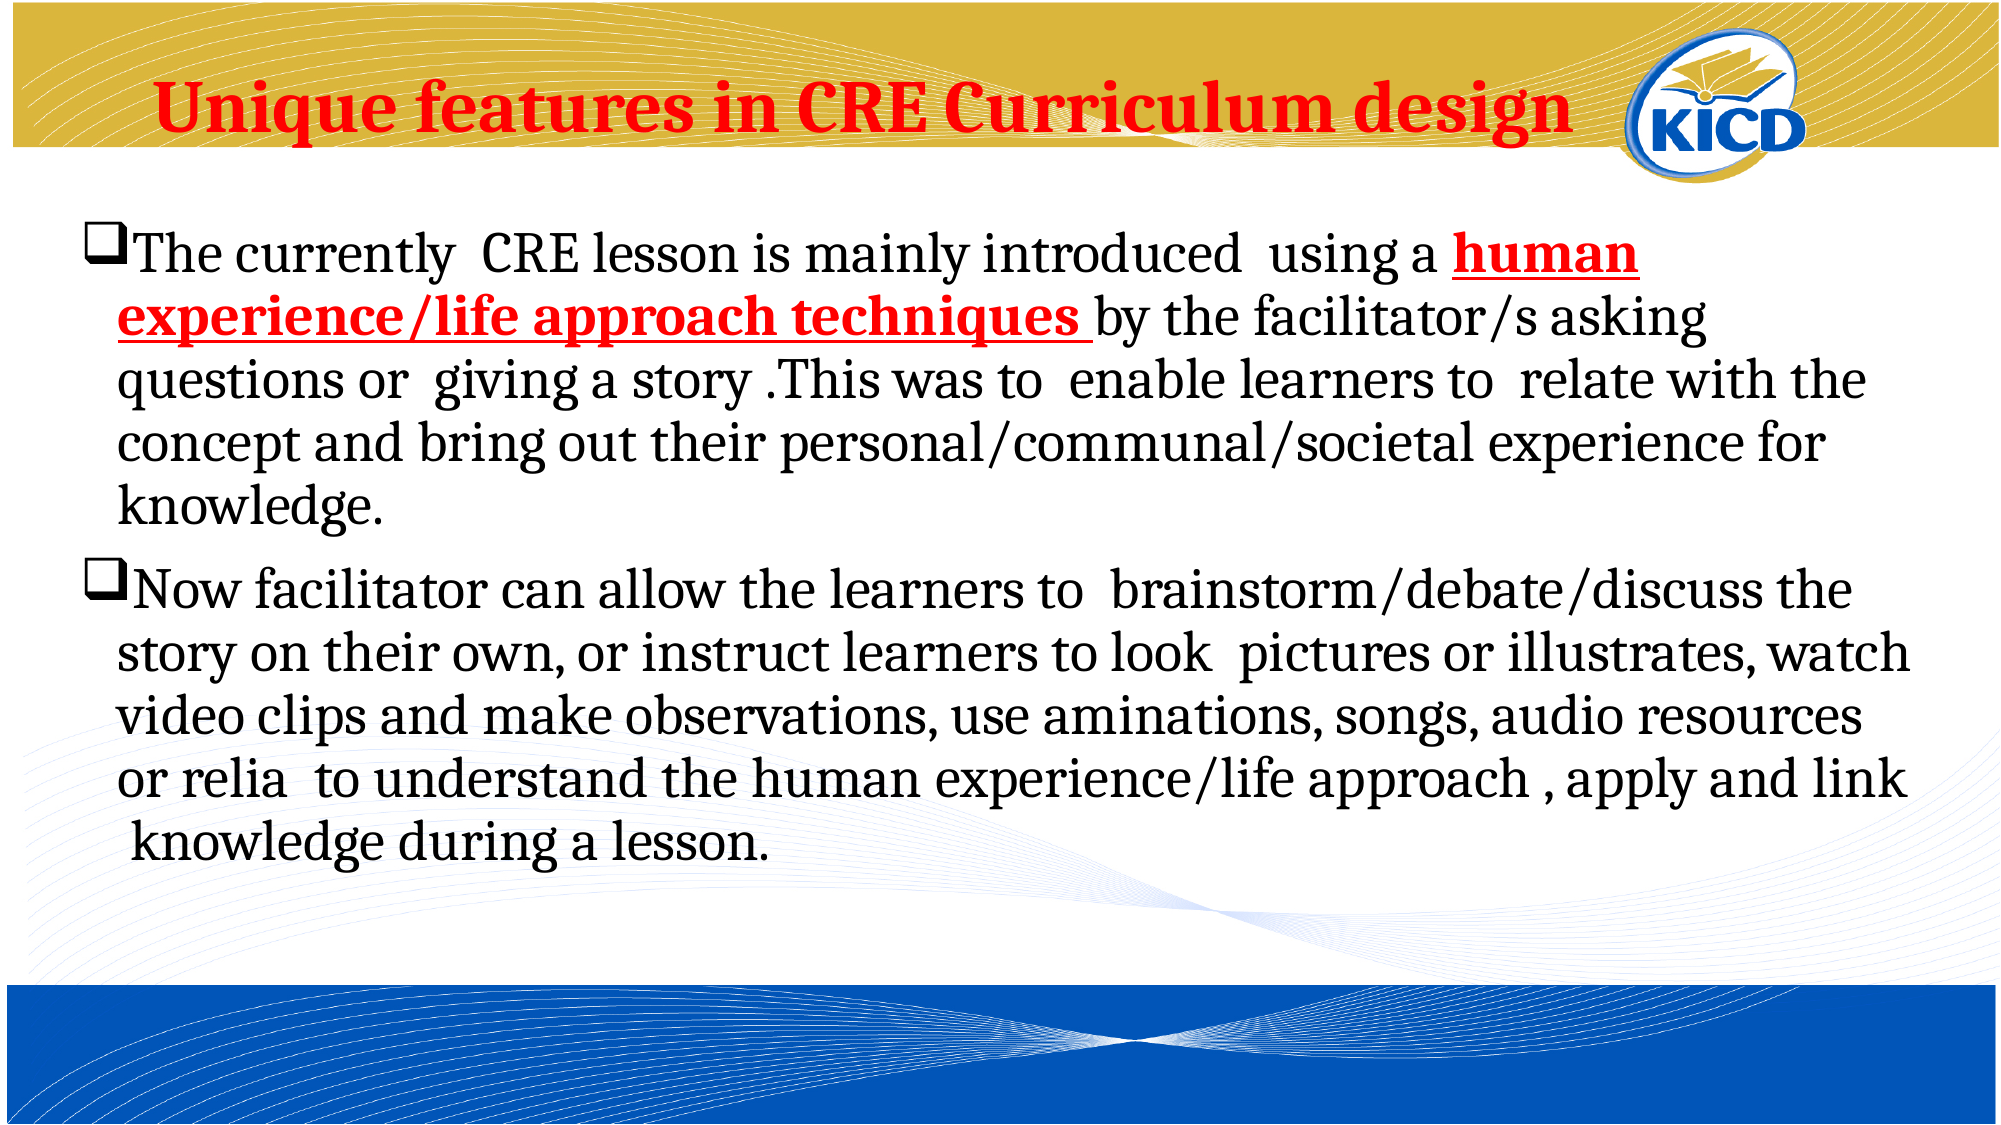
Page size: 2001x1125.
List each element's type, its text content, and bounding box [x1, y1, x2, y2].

list The currently CRE lesson is mainly introduced using a human experience/life approach techniques by the facilitator/s asking questions or giving a story .This was to enable learners to relate with the concept and bring out their personal/communal/societal experience for knowledge. Now facilitator can allow the learners to brainstorm/debate/discuss the story on their own, or instruct learners to look pictures or illustrates, watch video clips and make observations, use aminations, songs, audio resources or relia to understand the human experience/life approach , apply and link knowledge during a lesson. [65, 215, 1933, 946]
title Unique features in CRE Curriculum design [137, 59, 1863, 166]
picture [0, 0, 2000, 1125]
